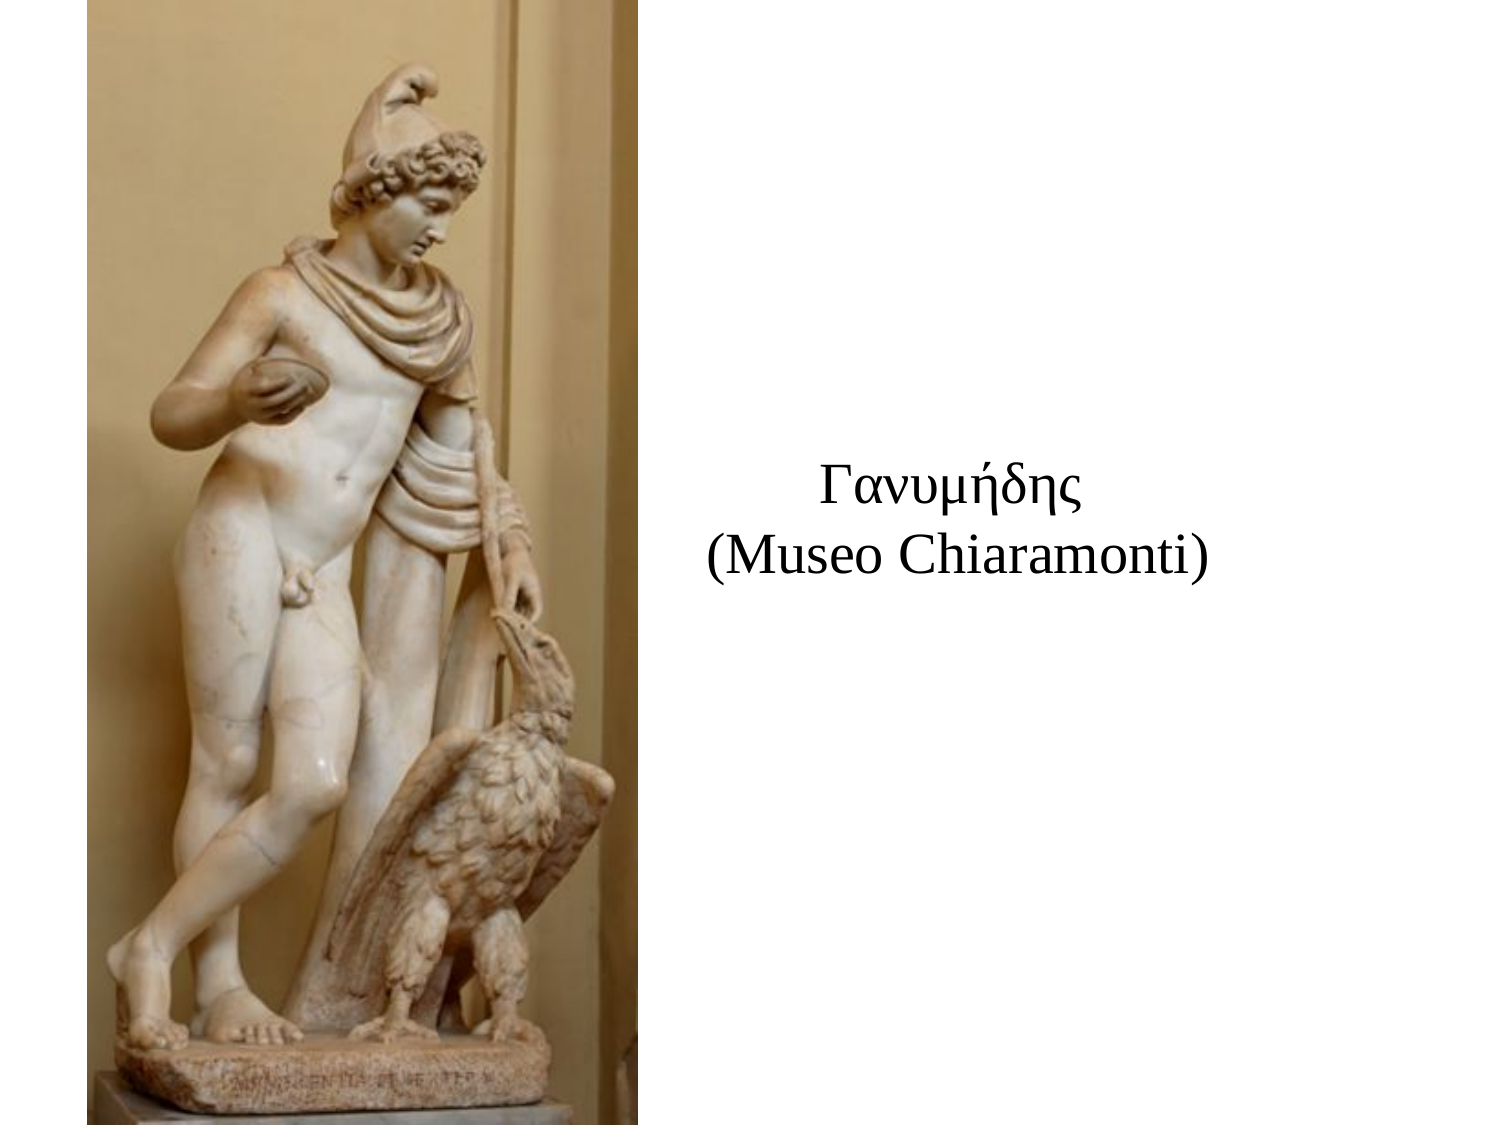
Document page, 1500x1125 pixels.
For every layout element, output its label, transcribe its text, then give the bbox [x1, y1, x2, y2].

picture [87, 0, 638, 1125]
text_box Γανυμήδης (Museo Chiaramonti) [691, 437, 1225, 593]
